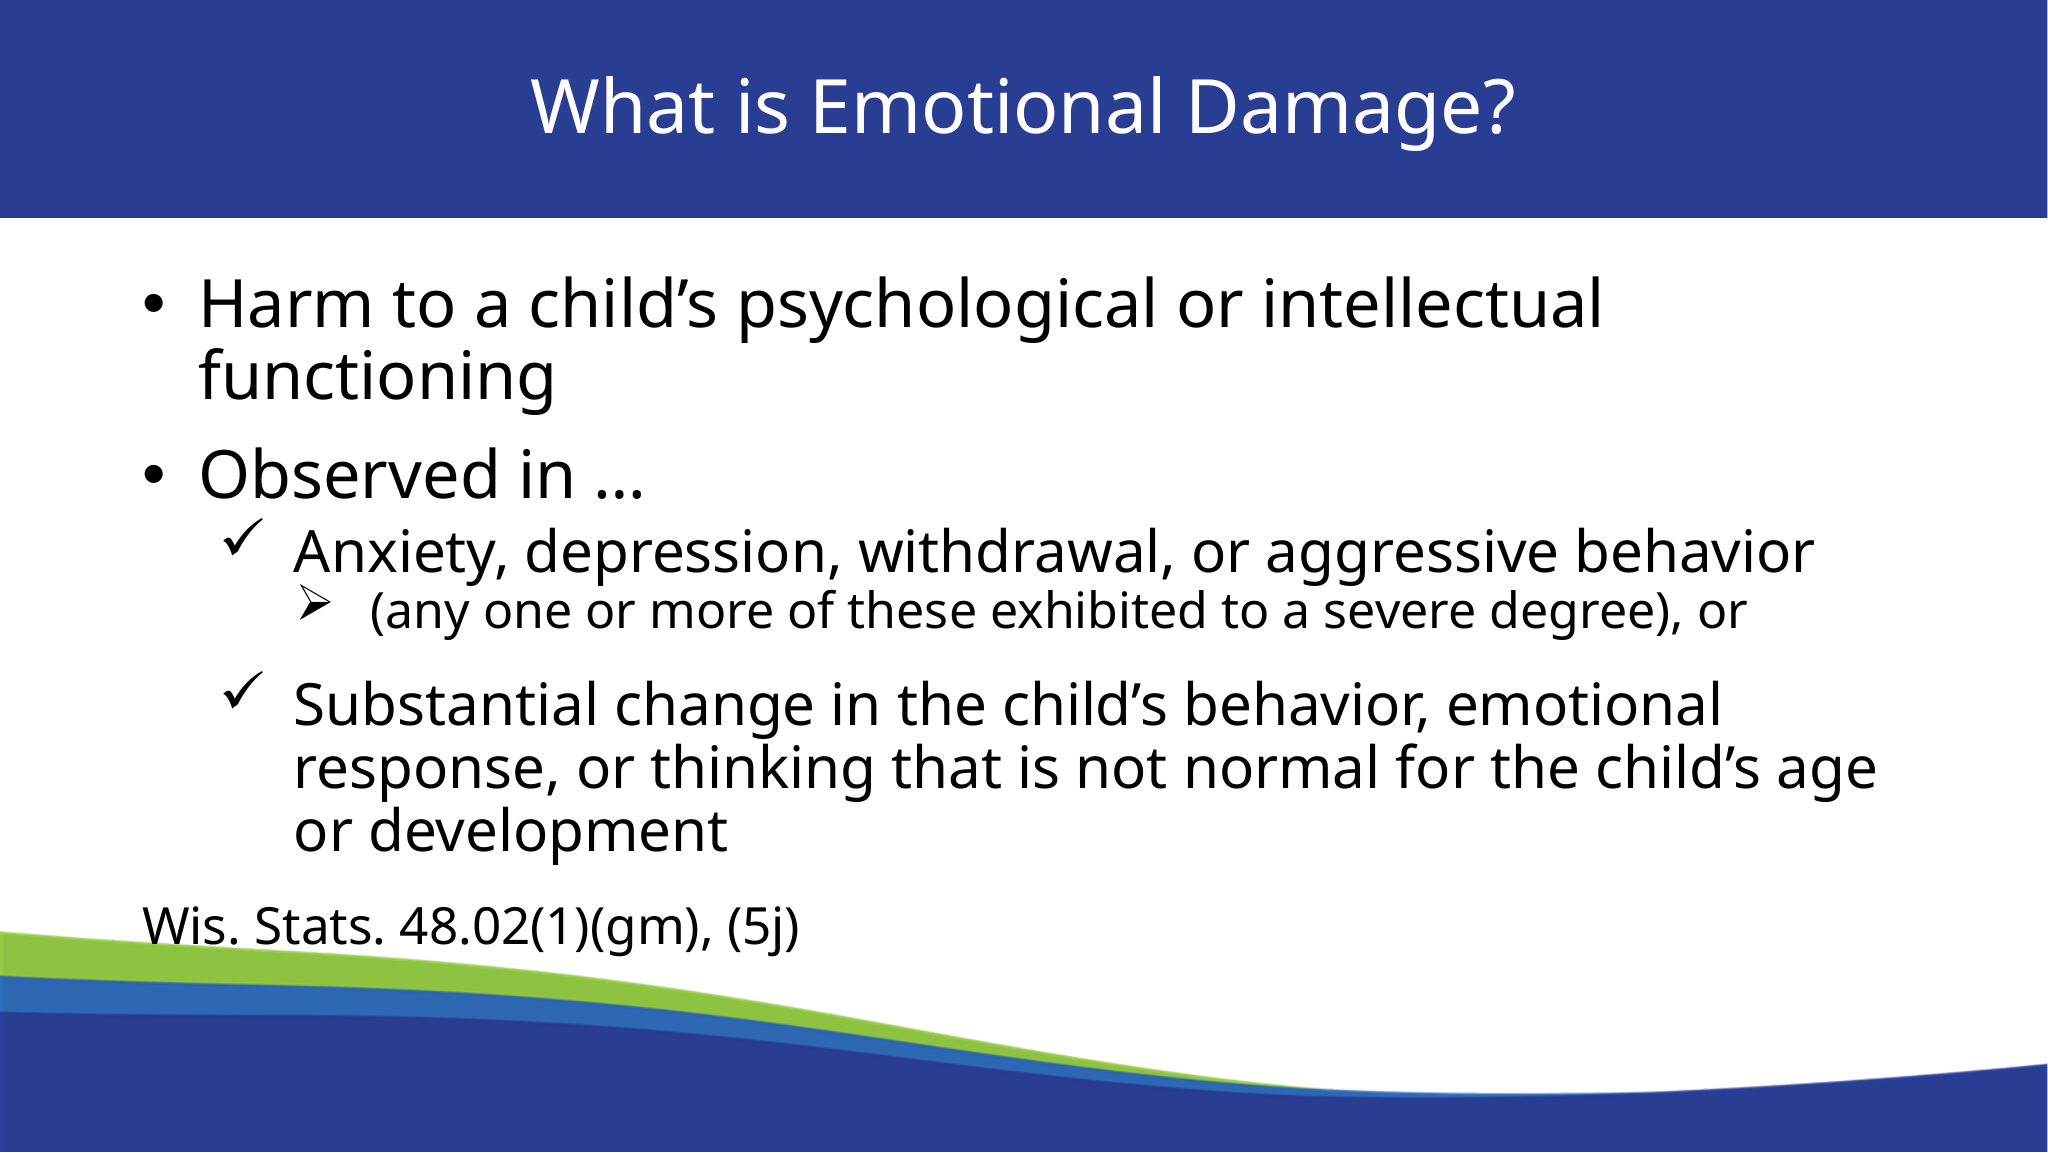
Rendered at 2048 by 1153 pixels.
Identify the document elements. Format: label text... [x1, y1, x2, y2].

picture [0, 0, 2048, 218]
picture [0, 930, 2048, 1152]
text_box Harm to a child’s psychological or intellectual functioning Observed in … Anxiety, depression, withdrawal, or aggressive behavior (any one or more of these exhibited to a severe degree), or Substantial change in the child’s behavior, emotional response, or thinking that is not normal for the child’s age or development Wis. Stats. 48.02(1)(gm), (5j) [127, 262, 1920, 930]
